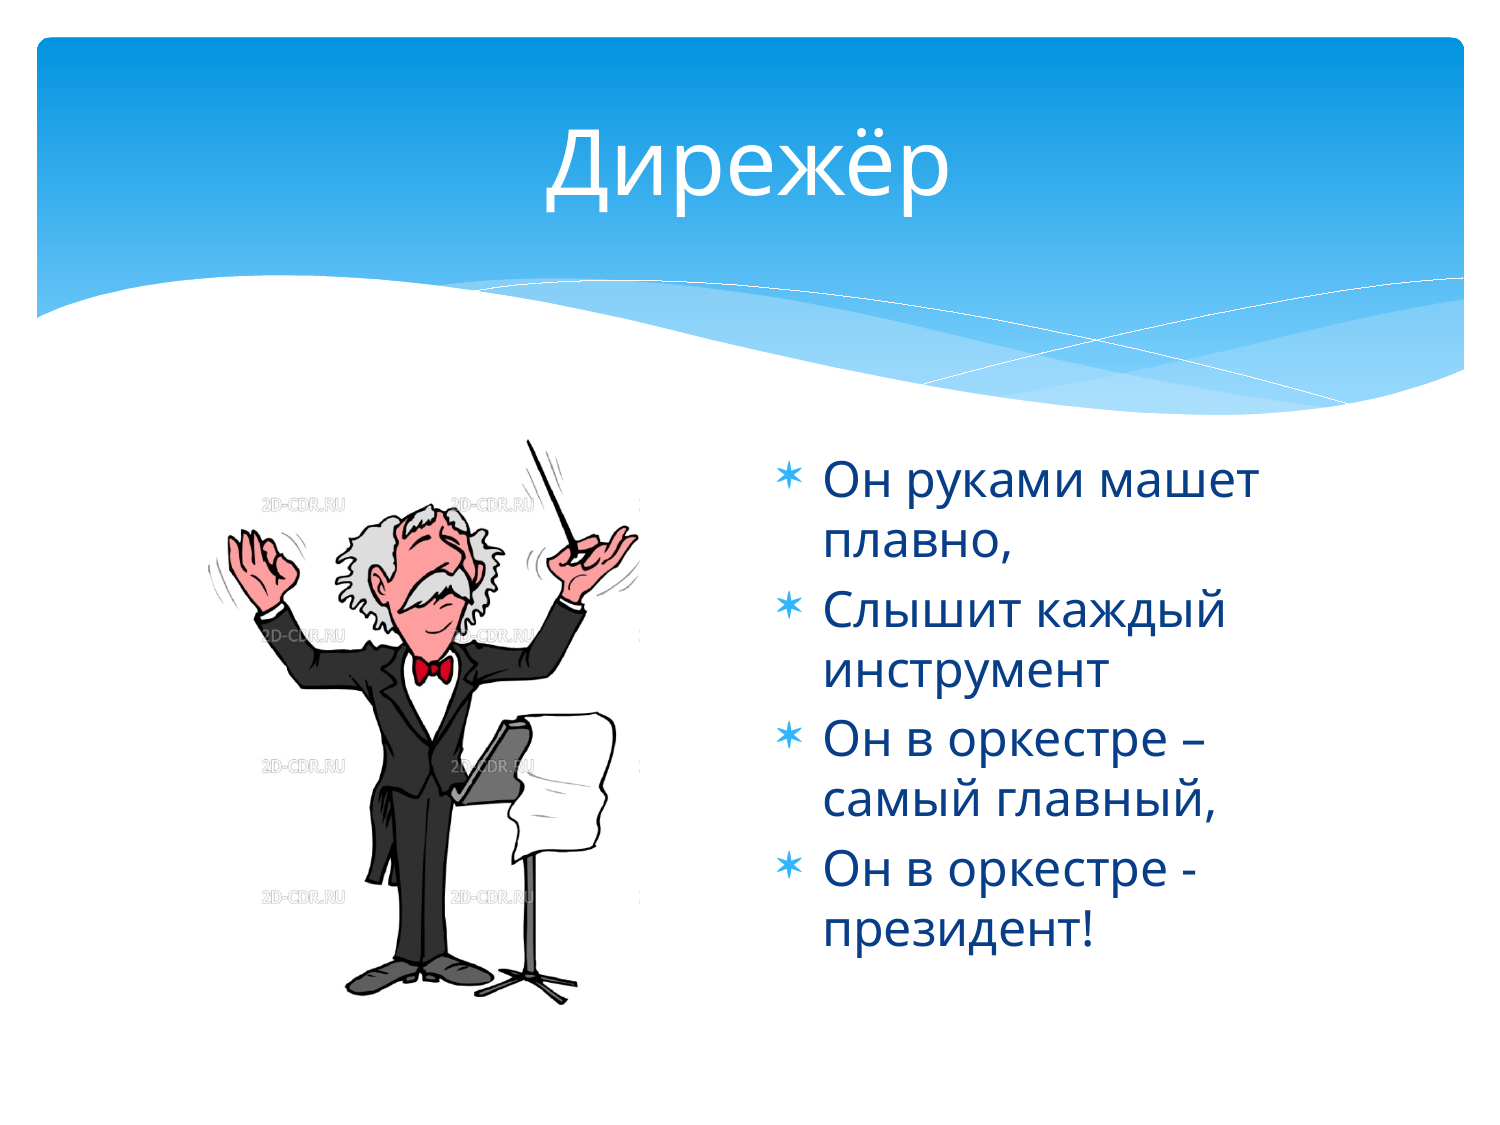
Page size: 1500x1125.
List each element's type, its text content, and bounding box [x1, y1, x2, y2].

list Он руками машет плавно, Слышит каждый инструмент Он в оркестре – самый главный, Он в оркестре - президент! [761, 439, 1389, 1005]
title Дирежёр [75, 55, 1425, 261]
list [208, 439, 641, 1006]
